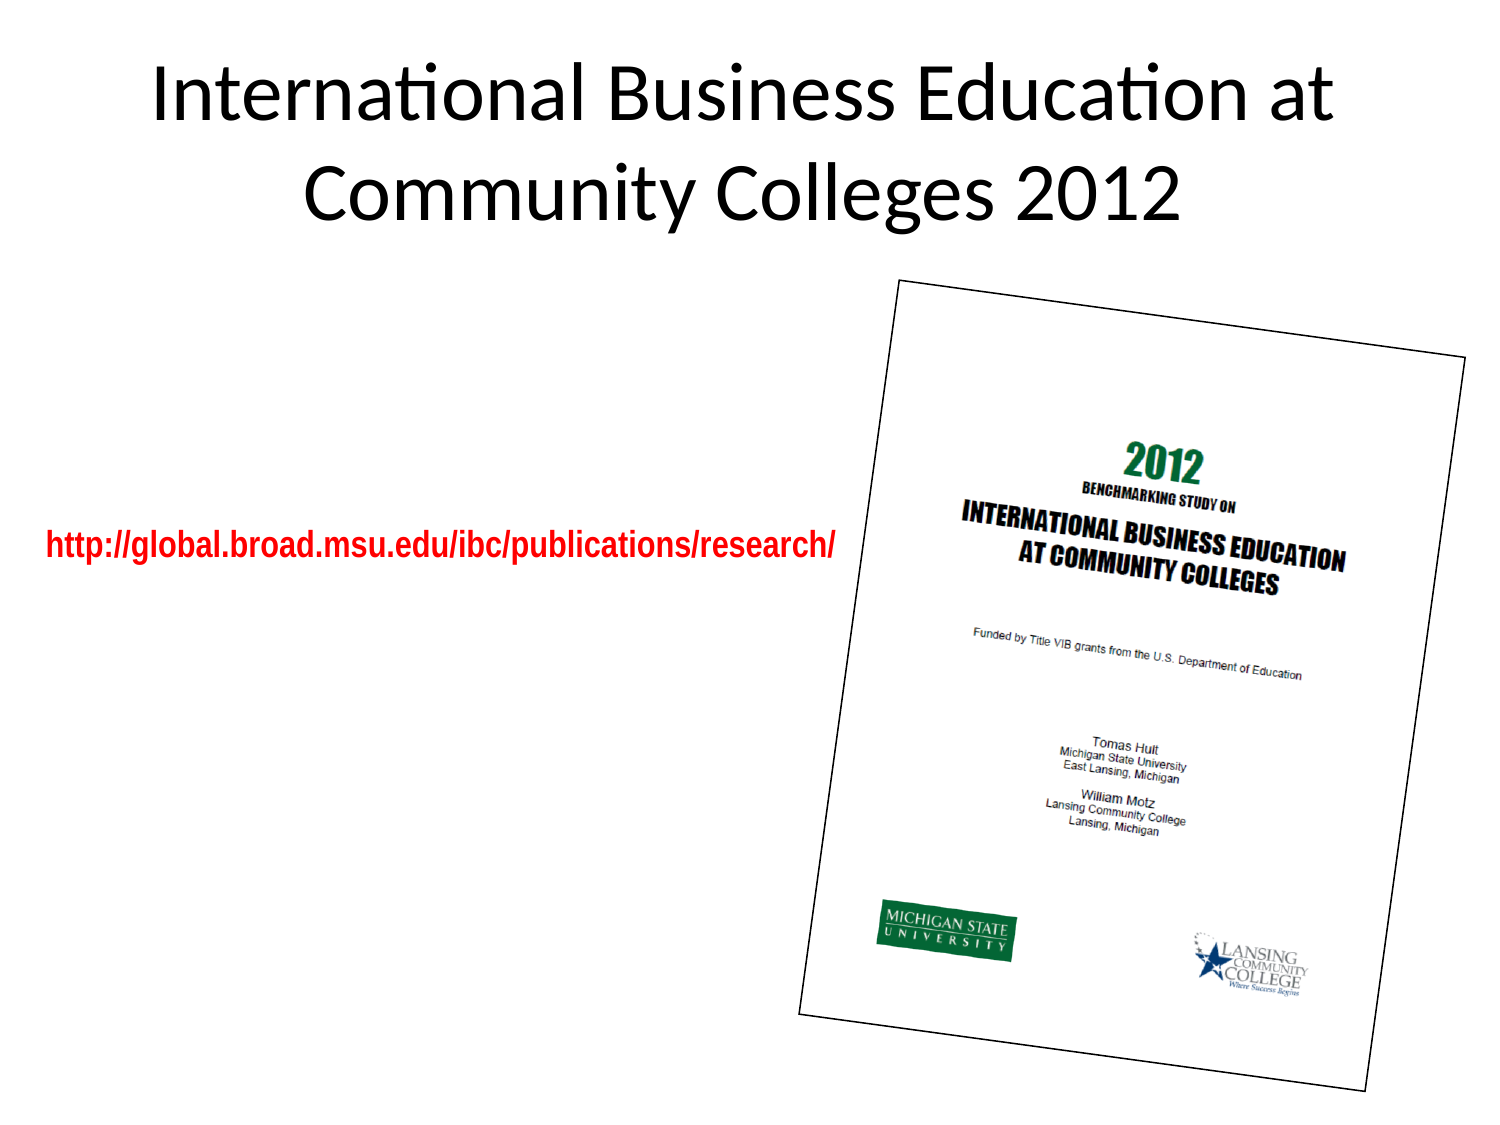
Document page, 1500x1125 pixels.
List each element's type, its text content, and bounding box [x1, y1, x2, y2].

picture [801, 282, 1464, 1090]
text_box http://global.broad.msu.edu/ibc/publications/research/ [30, 512, 842, 572]
title International Business Education at Community Colleges 2012 [87, 37, 1400, 238]
